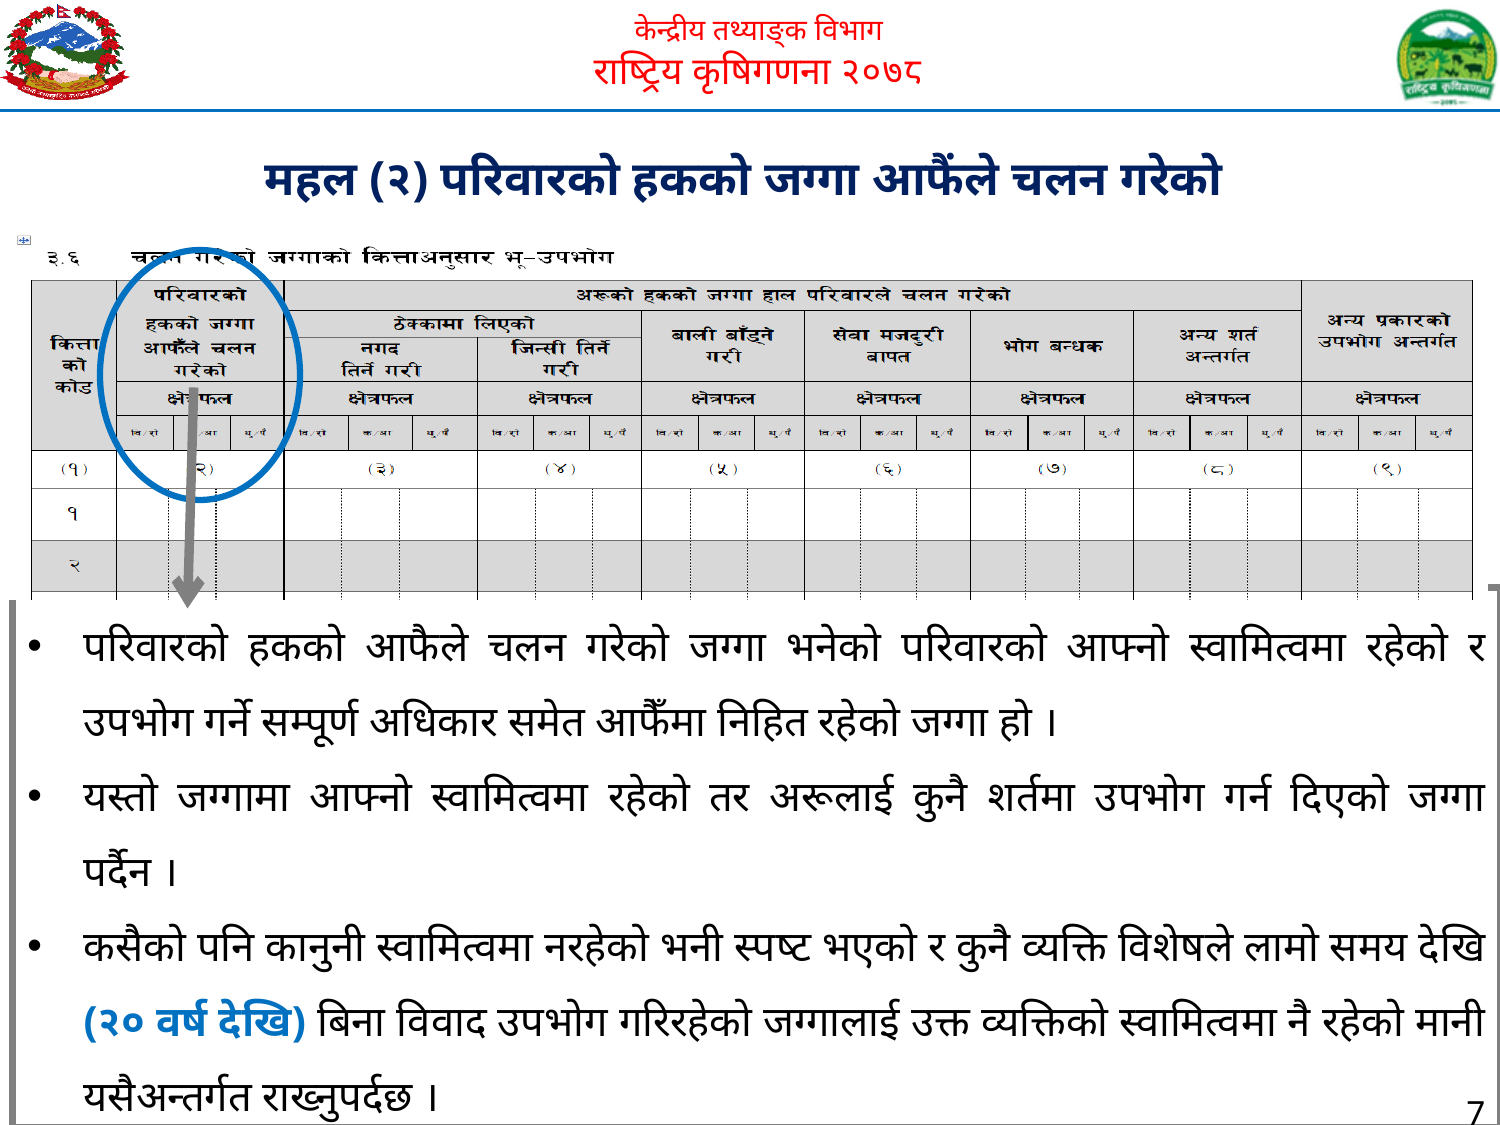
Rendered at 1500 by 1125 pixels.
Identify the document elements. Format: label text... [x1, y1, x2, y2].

text_box महल (२) परिवारको हकको जग्गा आफैंले चलन गरेको [0, 112, 1500, 213]
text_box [187, 387, 194, 609]
text_box परिवारको हकको आफैले चलन गरेको जग्गा भनेको परिवारको आफ्नो स्वामित्वमा रहेको र उपभोग गर्ने सम्पूर्ण अधिकार समेत आफैँमा निहित रहेको जग्गा हो । यस्तो जग्गामा आफ्नो स्वामित्वमा रहेको तर अरूलाई कुनै शर्तमा उपभोग गर्न दिएको जग्गा पर्दैन । कसैको पनि कानुनी स्वामित्वमा नरहेको भनी स्पष्ट भएको र कुनै व्यक्ति विशेषले लामो समय देखि (२० वर्ष देखि) बिना विवाद उपभोग गरिरहेको जग्गालाई उक्त व्यक्तिको स्वामित्वमा नै रहेको मानी यसैअन्तर्गत राख्नुपर्दछ । [12, 587, 1500, 1125]
picture [1395, 4, 1500, 109]
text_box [0, 224, 1488, 601]
text_box 7 [1400, 1062, 1500, 1113]
picture [0, 4, 130, 100]
